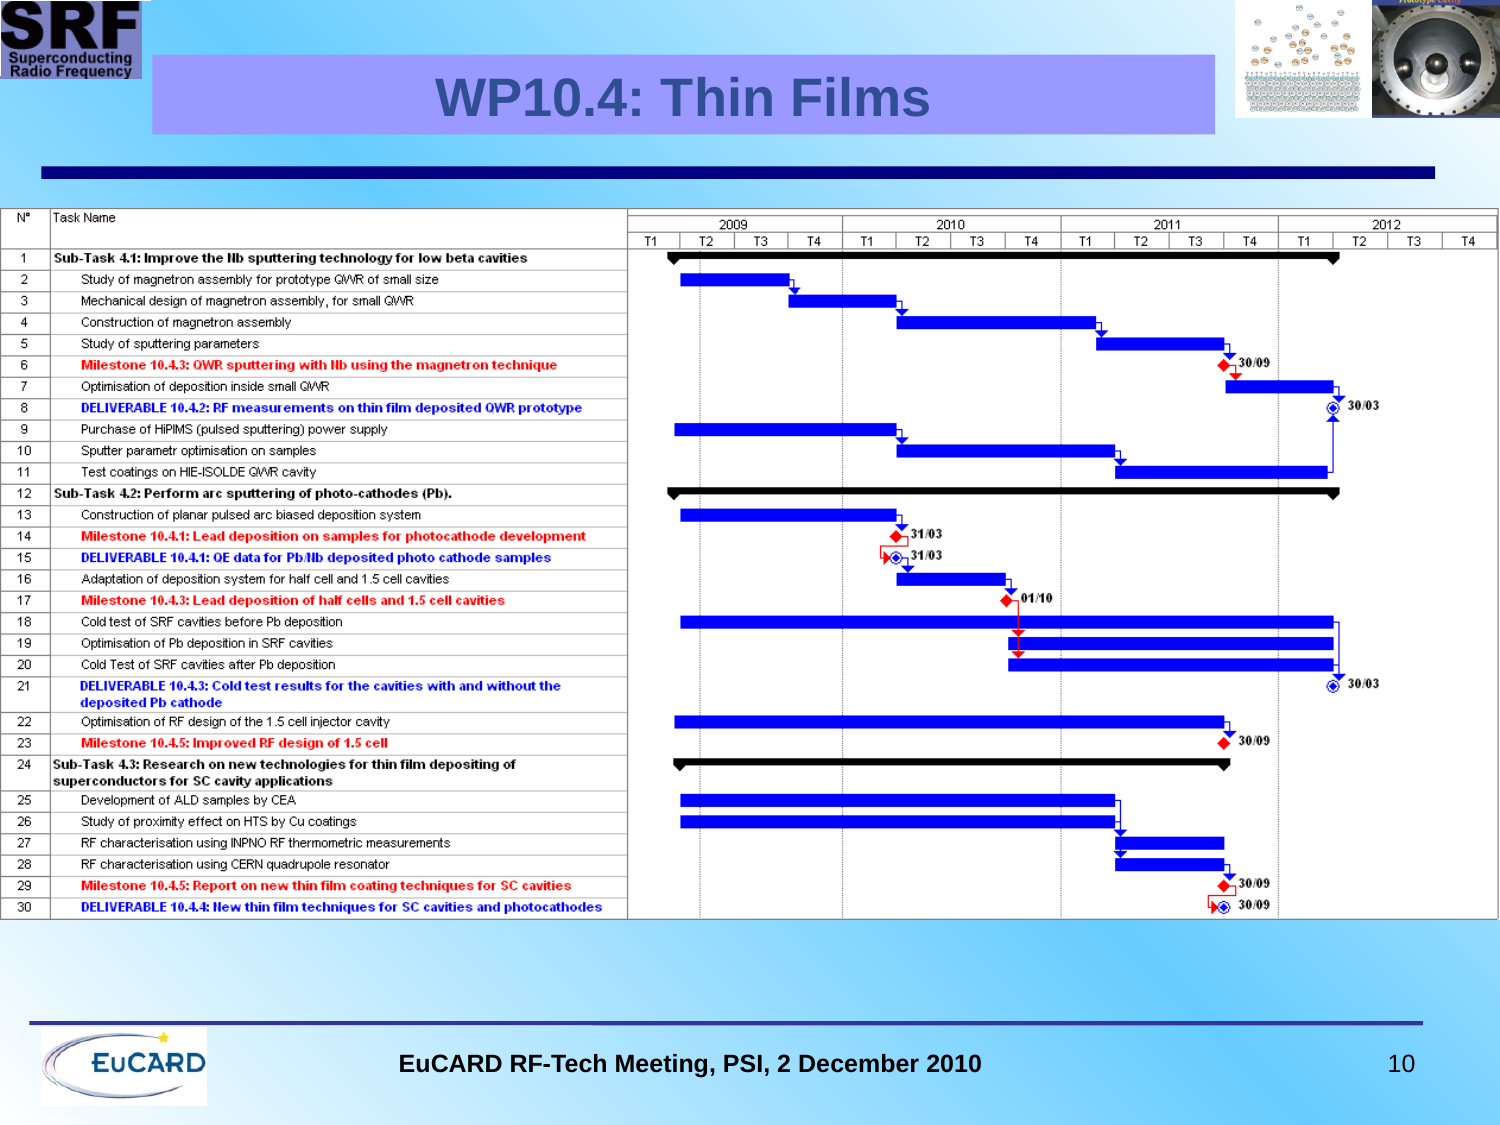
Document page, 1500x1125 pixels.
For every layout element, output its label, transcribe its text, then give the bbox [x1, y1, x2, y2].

footer EuCARD RF-Tech Meeting, PSI, 2 December 2010 [312, 1039, 1070, 1118]
picture [0, 207, 1500, 920]
text_box WP10.4: Thin Films [152, 54, 1216, 135]
picture [1234, 0, 1500, 119]
picture [0, 1, 142, 79]
slide_number 10 [1080, 1039, 1431, 1118]
